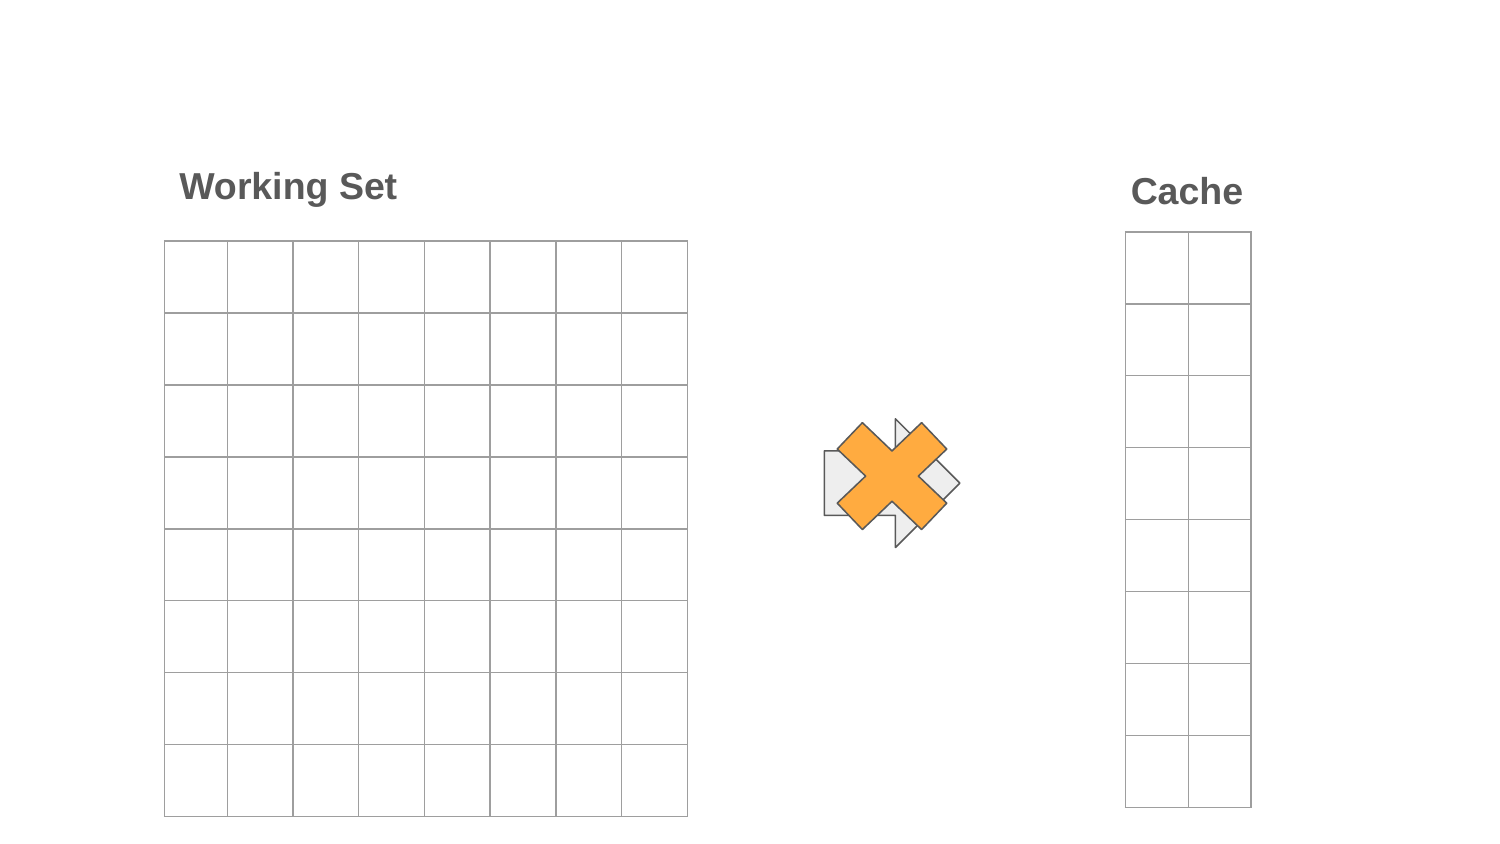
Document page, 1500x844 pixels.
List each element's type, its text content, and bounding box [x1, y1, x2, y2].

table_cell [1189, 736, 1250, 807]
table_cell [294, 458, 358, 528]
table_cell [165, 601, 227, 672]
table_cell [1126, 736, 1188, 807]
table_cell [557, 530, 621, 600]
table_cell [491, 745, 555, 816]
table_cell [228, 458, 292, 528]
table_cell [359, 386, 424, 456]
table_header [1189, 233, 1250, 303]
table_cell [1189, 664, 1250, 735]
table_cell [425, 530, 489, 600]
table_header [491, 242, 555, 312]
table_cell [1189, 376, 1250, 447]
table_cell [228, 386, 292, 456]
table_cell [228, 673, 292, 744]
table_cell [557, 601, 621, 672]
table_cell [165, 386, 227, 456]
table_cell [491, 530, 555, 600]
table_cell [1189, 520, 1250, 591]
table_cell [1189, 448, 1250, 519]
table_header [228, 242, 292, 312]
table_cell [1126, 520, 1188, 591]
table_cell [165, 673, 227, 744]
table_cell [491, 673, 555, 744]
table_cell [1126, 376, 1188, 447]
table_cell [228, 530, 292, 600]
table_cell [228, 601, 292, 672]
table_cell [1189, 592, 1250, 663]
table_cell [425, 386, 489, 456]
table_cell [294, 314, 358, 384]
table_cell [622, 386, 687, 456]
table_cell [1189, 305, 1250, 375]
table_cell [425, 458, 489, 528]
table_header [557, 242, 621, 312]
table_cell [622, 601, 687, 672]
table_cell [425, 673, 489, 744]
text_box [895, 418, 910, 447]
table_cell [622, 745, 687, 816]
table_cell [557, 745, 621, 816]
table_cell [294, 745, 358, 816]
table_cell [359, 458, 424, 528]
table_cell [165, 314, 227, 384]
table_cell [622, 530, 687, 600]
table_cell [359, 673, 424, 744]
table_cell [165, 745, 227, 816]
table_cell [425, 314, 489, 384]
text_box Cache [1115, 151, 1261, 218]
table_cell [294, 601, 358, 672]
table_cell [557, 458, 621, 528]
table_cell [165, 530, 227, 600]
text_box [920, 460, 960, 499]
table_header [294, 242, 358, 312]
text_box [824, 450, 864, 516]
text_box [837, 422, 947, 530]
table_cell [359, 314, 424, 384]
text_box Working Set [164, 147, 611, 213]
text_box [878, 503, 917, 548]
table_cell [1126, 305, 1188, 375]
table_cell [1126, 448, 1188, 519]
table_cell [294, 530, 358, 600]
table_cell [294, 386, 358, 456]
table_cell [557, 314, 621, 384]
table_cell [491, 314, 555, 384]
table_cell [359, 601, 424, 672]
table_cell [228, 314, 292, 384]
table_cell [622, 458, 687, 528]
table_cell [1126, 592, 1188, 663]
table_header [165, 242, 227, 312]
table_cell [491, 458, 555, 528]
table_header [425, 242, 489, 312]
table_header [359, 242, 424, 312]
table_cell [425, 601, 489, 672]
table_cell [294, 673, 358, 744]
table_cell [622, 673, 687, 744]
table_cell [491, 386, 555, 456]
table_cell [228, 745, 292, 816]
table_cell [425, 745, 489, 816]
table_header [1126, 233, 1188, 303]
table_cell [557, 673, 621, 744]
table_cell [491, 601, 555, 672]
table_cell [165, 458, 227, 528]
table_header [622, 242, 687, 312]
table_cell [1126, 664, 1188, 735]
table_cell [359, 530, 424, 600]
table_cell [359, 745, 424, 816]
table_cell [557, 386, 621, 456]
table_cell [622, 314, 687, 384]
